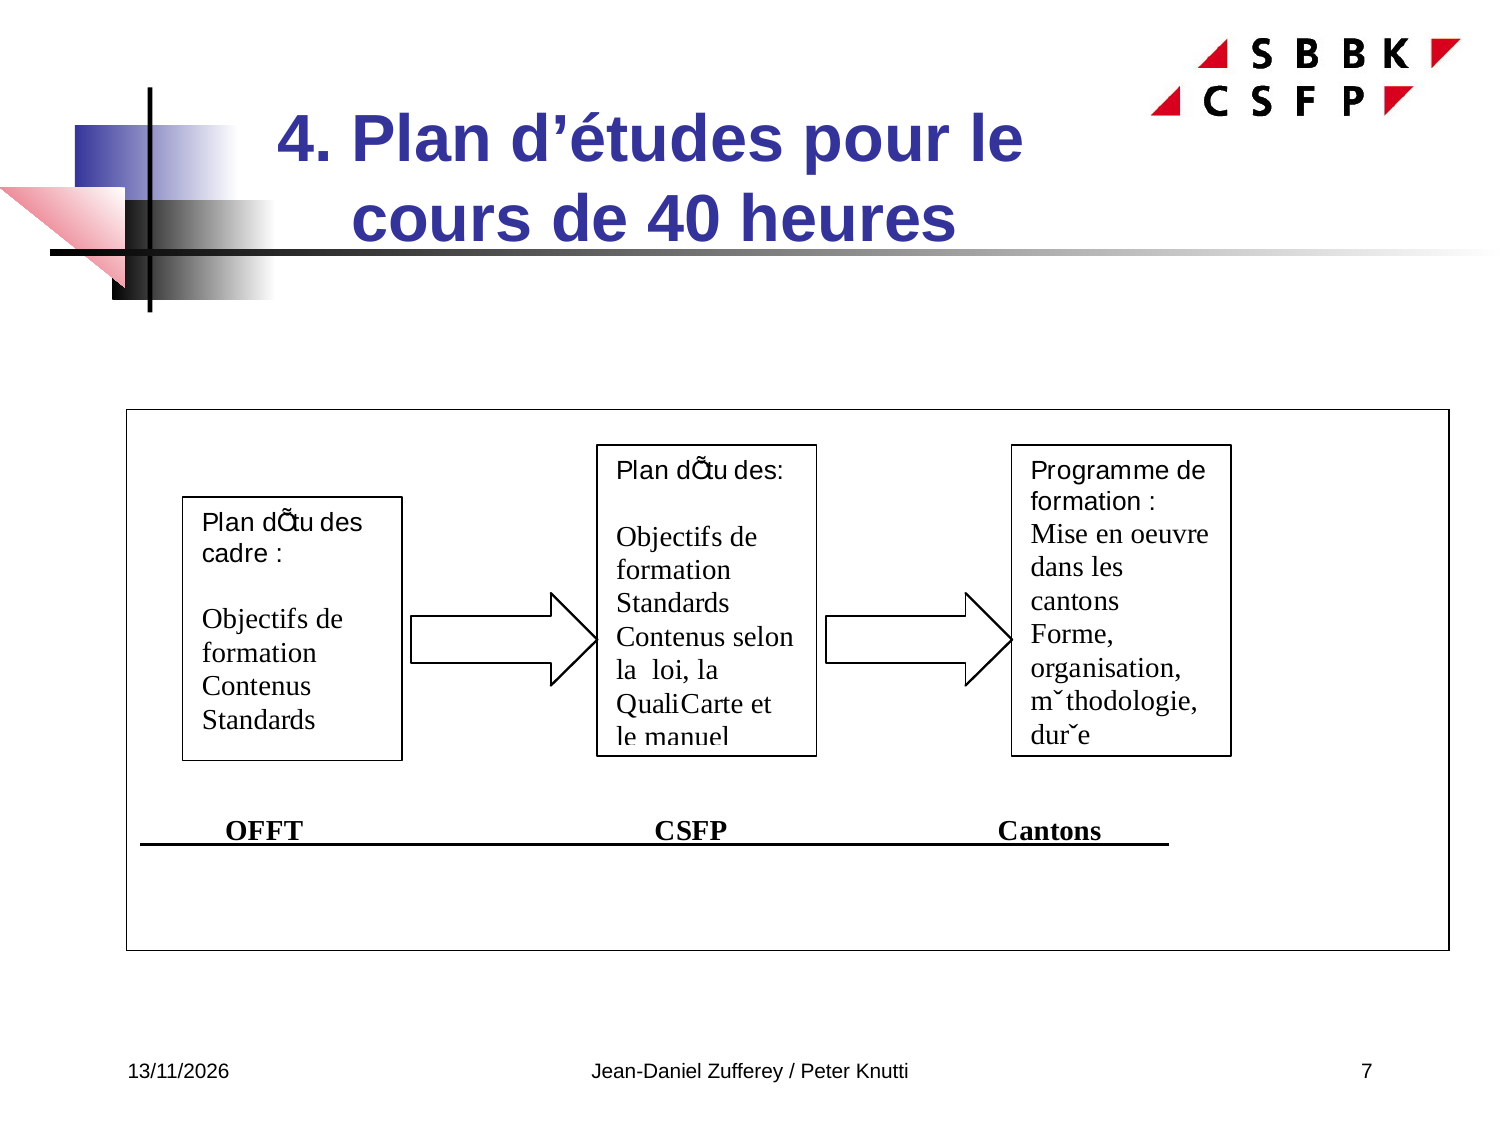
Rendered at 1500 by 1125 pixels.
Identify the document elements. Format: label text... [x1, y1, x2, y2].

footer Jean-Daniel Zufferey / Peter Knutti [512, 1050, 988, 1100]
picture [1149, 37, 1463, 117]
picture [124, 374, 1451, 985]
slide_number 7 [1074, 1050, 1388, 1100]
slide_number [112, 1050, 425, 1100]
title 4. Plan d’études pour le cours de 40 heures [262, 112, 1238, 238]
